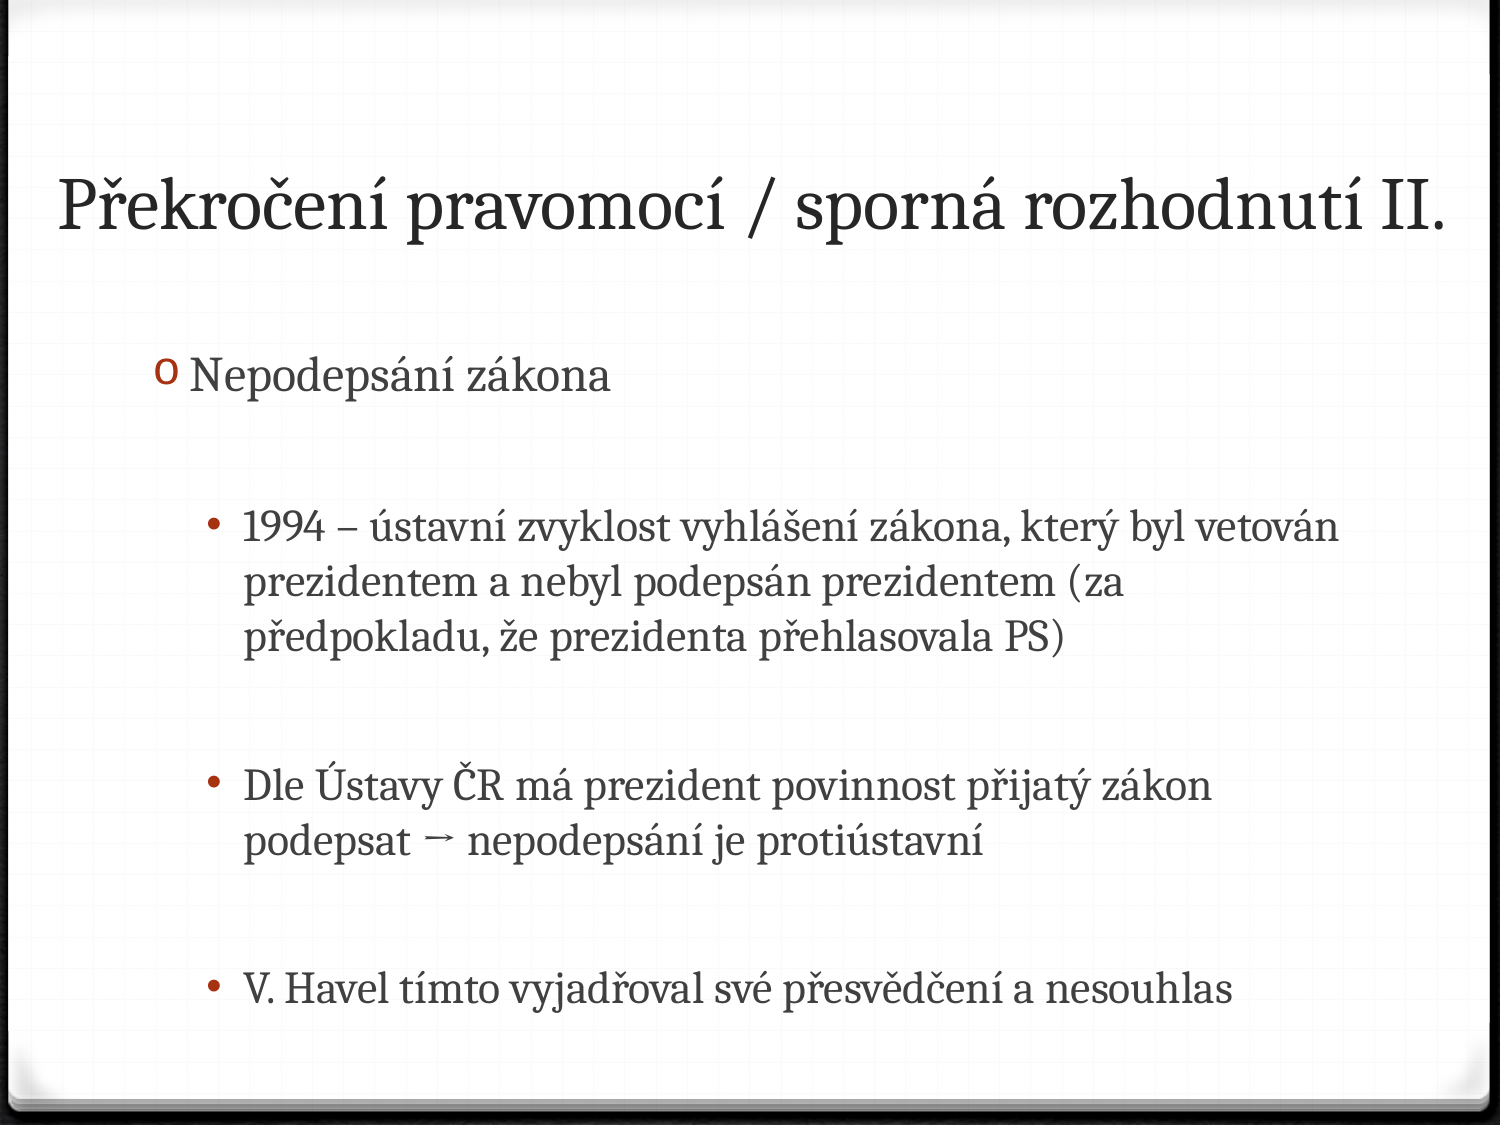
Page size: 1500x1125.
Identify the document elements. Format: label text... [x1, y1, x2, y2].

list Nepodepsání zákona 1994 – ústavní zvyklost vyhlášení zákona, který byl vetován prezidentem a nebyl podepsán prezidentem (za předpokladu, že prezidenta přehlasovala PS) Dle Ústavy ČR má prezident povinnost přijatý zákon podepsat → nepodepsání je protiústavní V. Havel tímto vyjadřoval své přesvědčení a nesouhlas [137, 334, 1363, 983]
title Překročení pravomocí / sporná rozhodnutí II. [0, 90, 1500, 309]
picture [0, 0, 1500, 90]
picture [0, 309, 1500, 1125]
